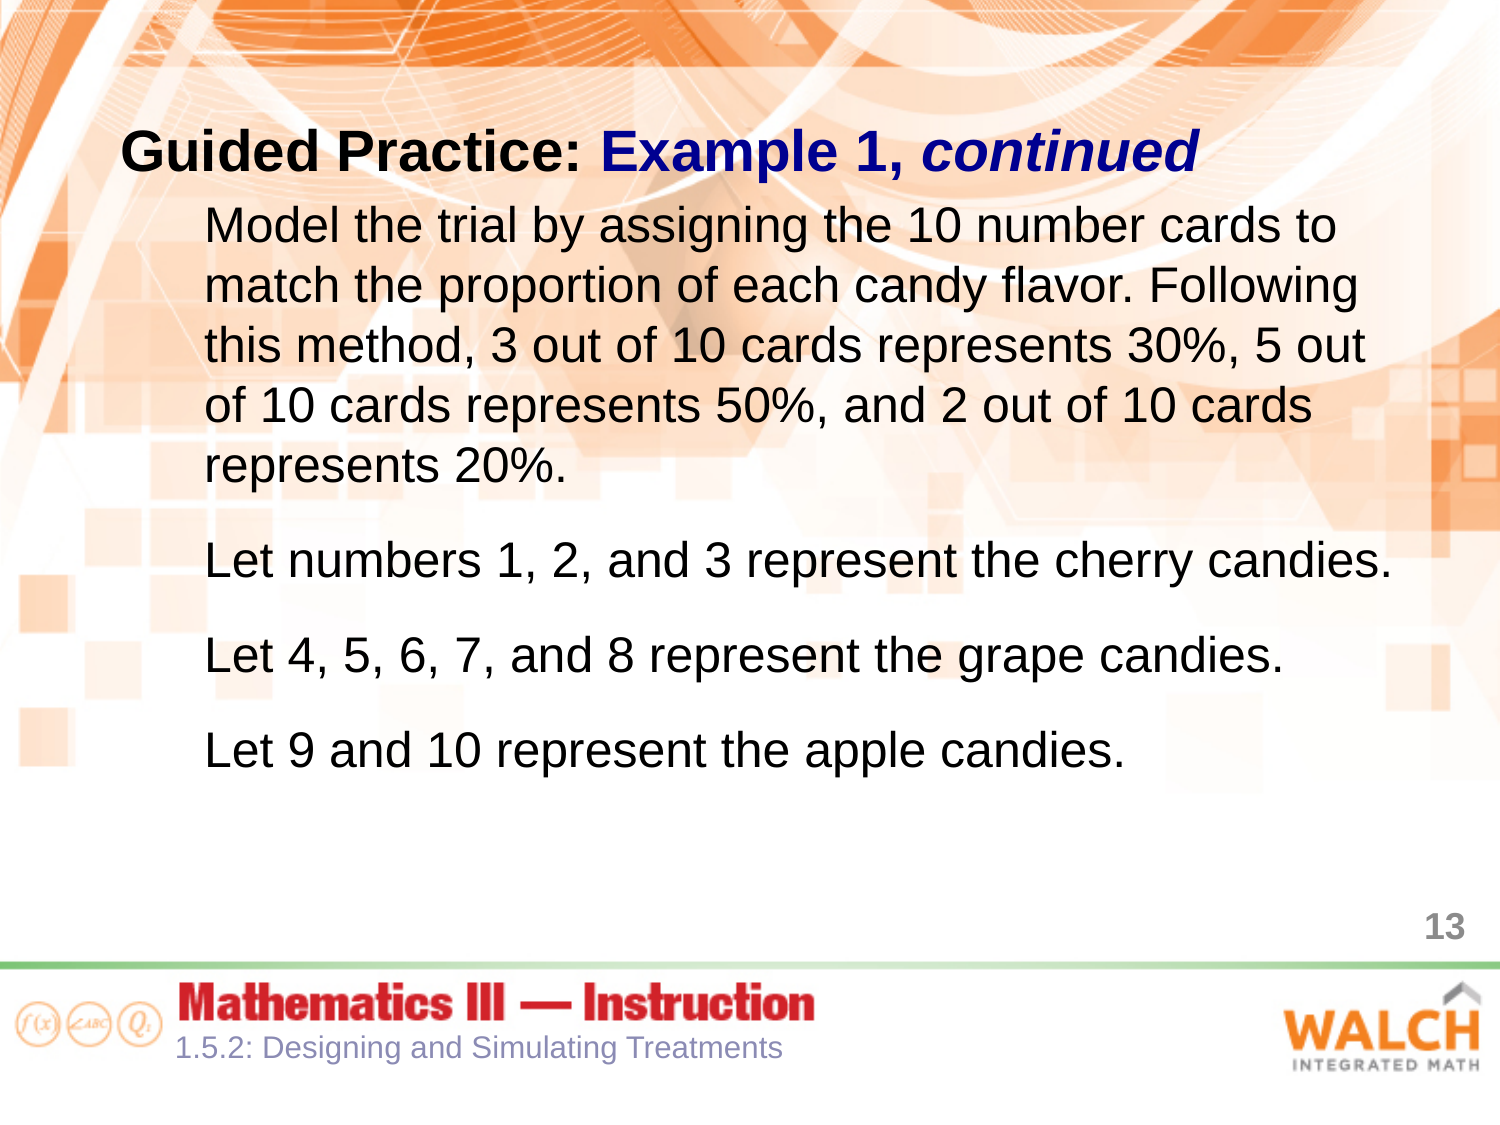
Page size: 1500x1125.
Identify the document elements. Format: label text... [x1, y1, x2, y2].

picture [0, 0, 1500, 1091]
subtitle Guided Practice: Example 1, continued Model the trial by assigning the 10 number cards to match the proportion of each candy flavor. Following this method, 3 out of 10 cards represents 30%, 5 out of 10 cards represents 50%, and 2 out of 10 cards represents 20%. Let numbers 1, 2, and 3 represent the cherry candies. Let 4, 5, 6, 7, and 8 represent the grape candies. Let 9 and 10 represent the apple candies. [105, 105, 1414, 925]
footer 1.5.2: Designing and Simulating Treatments [160, 1024, 1102, 1069]
slide_number 13 [1361, 901, 1481, 949]
